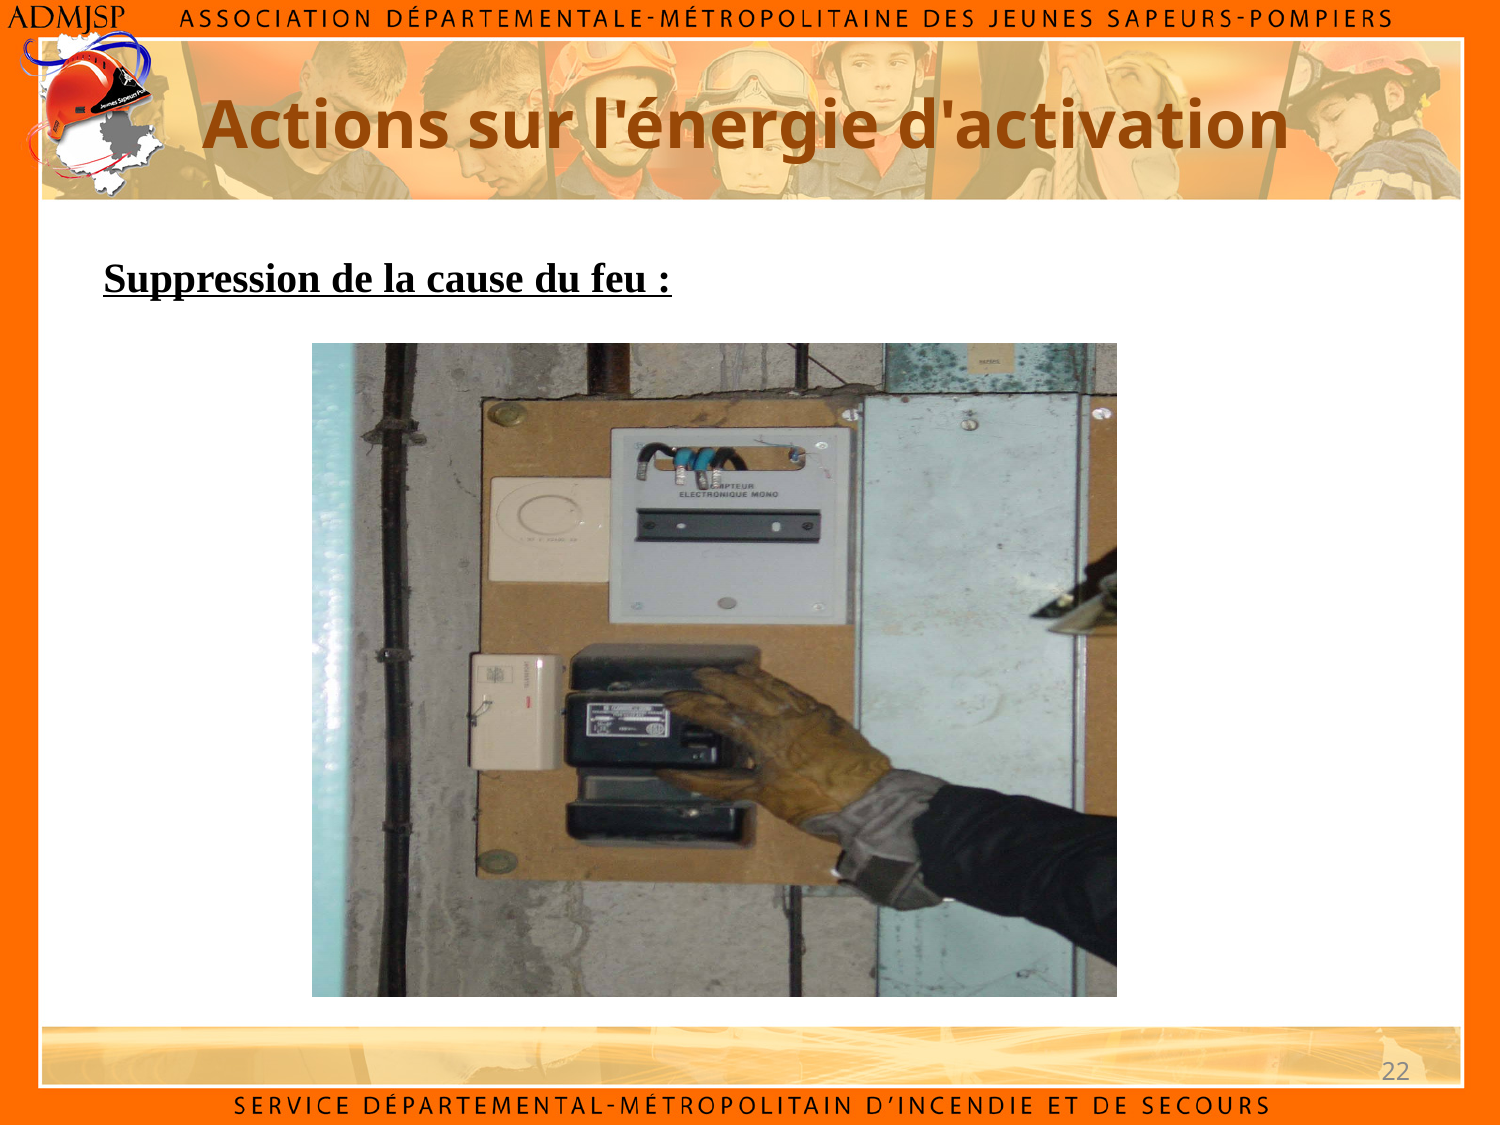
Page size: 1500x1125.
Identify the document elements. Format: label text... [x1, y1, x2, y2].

text_box Suppression de la cause du feu : [88, 243, 715, 309]
title Actions sur l'énergie d'activation [41, 45, 1454, 200]
picture [0, 0, 1500, 1125]
text_box 22 [1074, 1042, 1425, 1103]
